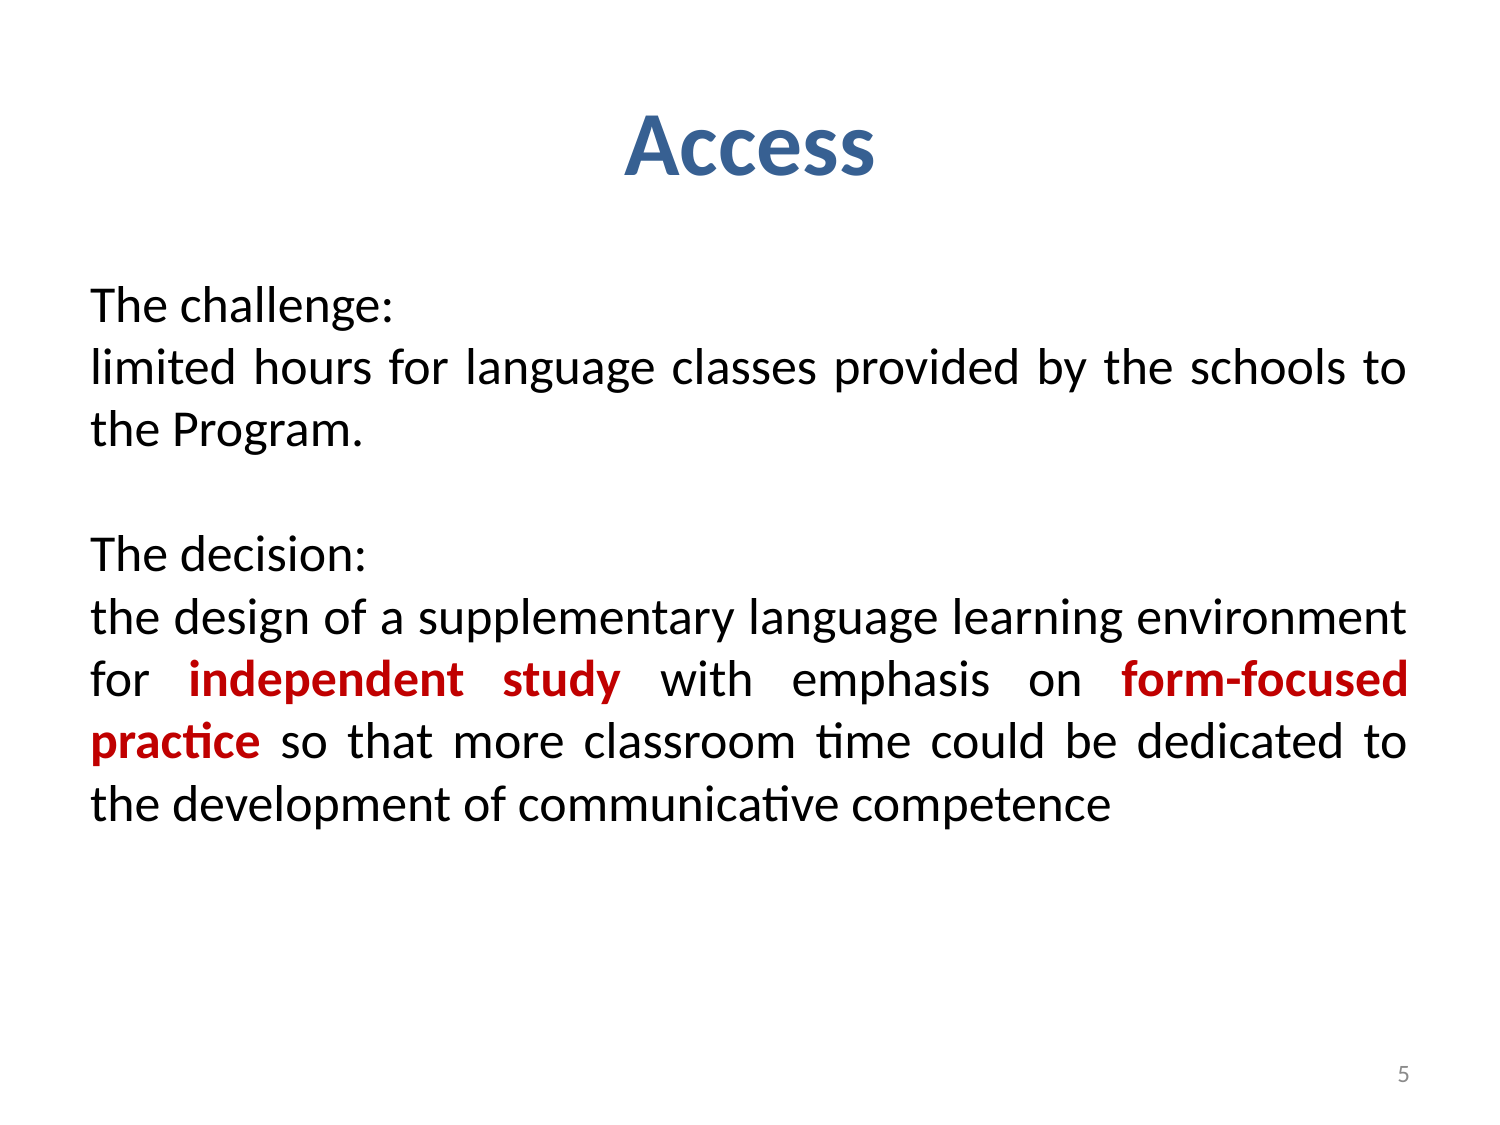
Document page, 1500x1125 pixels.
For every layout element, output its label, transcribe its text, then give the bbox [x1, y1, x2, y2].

slide_number 5 [1074, 1042, 1425, 1103]
list The challenge: limited hours for language classes provided by the schools to the Program. The decision: the design of a supplementary language learning environment for independent study with emphasis on form-focused practice so that more classroom time could be dedicated to the development of communicative competence [75, 262, 1425, 1024]
title Access [75, 45, 1425, 233]
